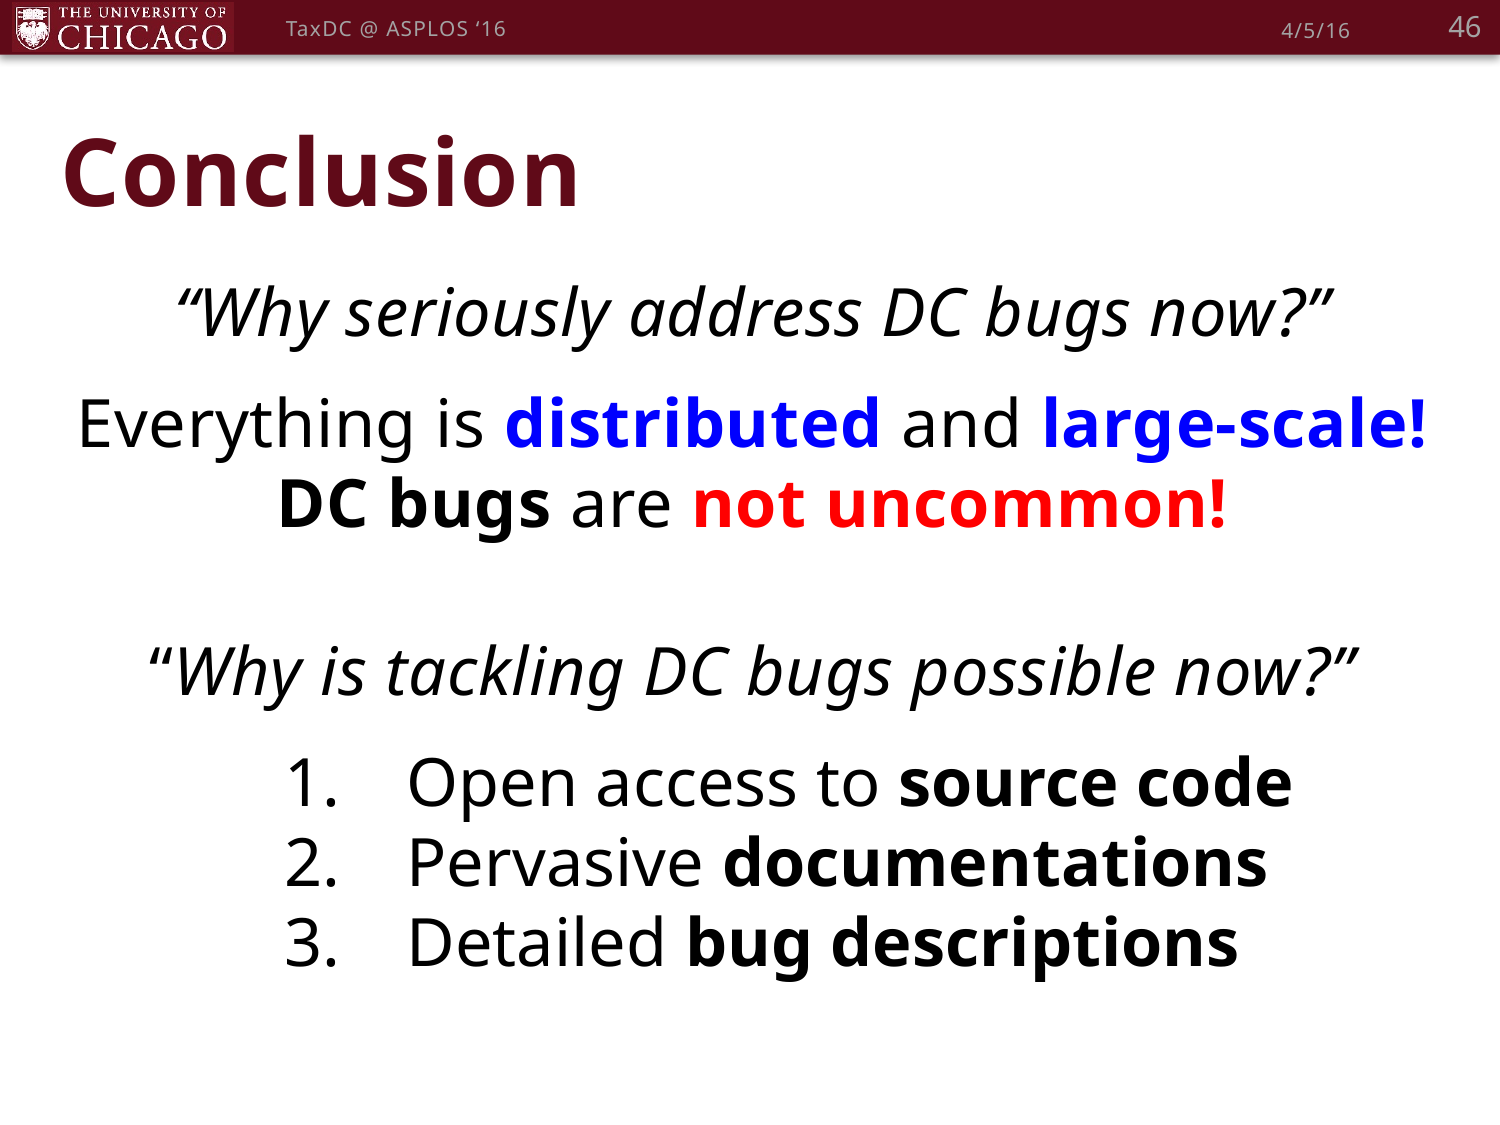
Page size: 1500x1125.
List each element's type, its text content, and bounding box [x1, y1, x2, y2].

picture [12, 2, 234, 52]
footer TaxDC @ ASPLOS ‘16 [270, 7, 806, 52]
slide_number 46 [1365, 0, 1497, 59]
text_box Open access to source code Pervasive documentations Detailed bug descriptions [270, 732, 1309, 987]
title Conclusion [45, 45, 1460, 233]
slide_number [1096, 7, 1365, 52]
list “Why seriously address DC bugs now?” Everything is distributed and large-scale! DC bugs are not uncommon! “Why is tackling DC bugs possible now?” [45, 262, 1460, 1102]
